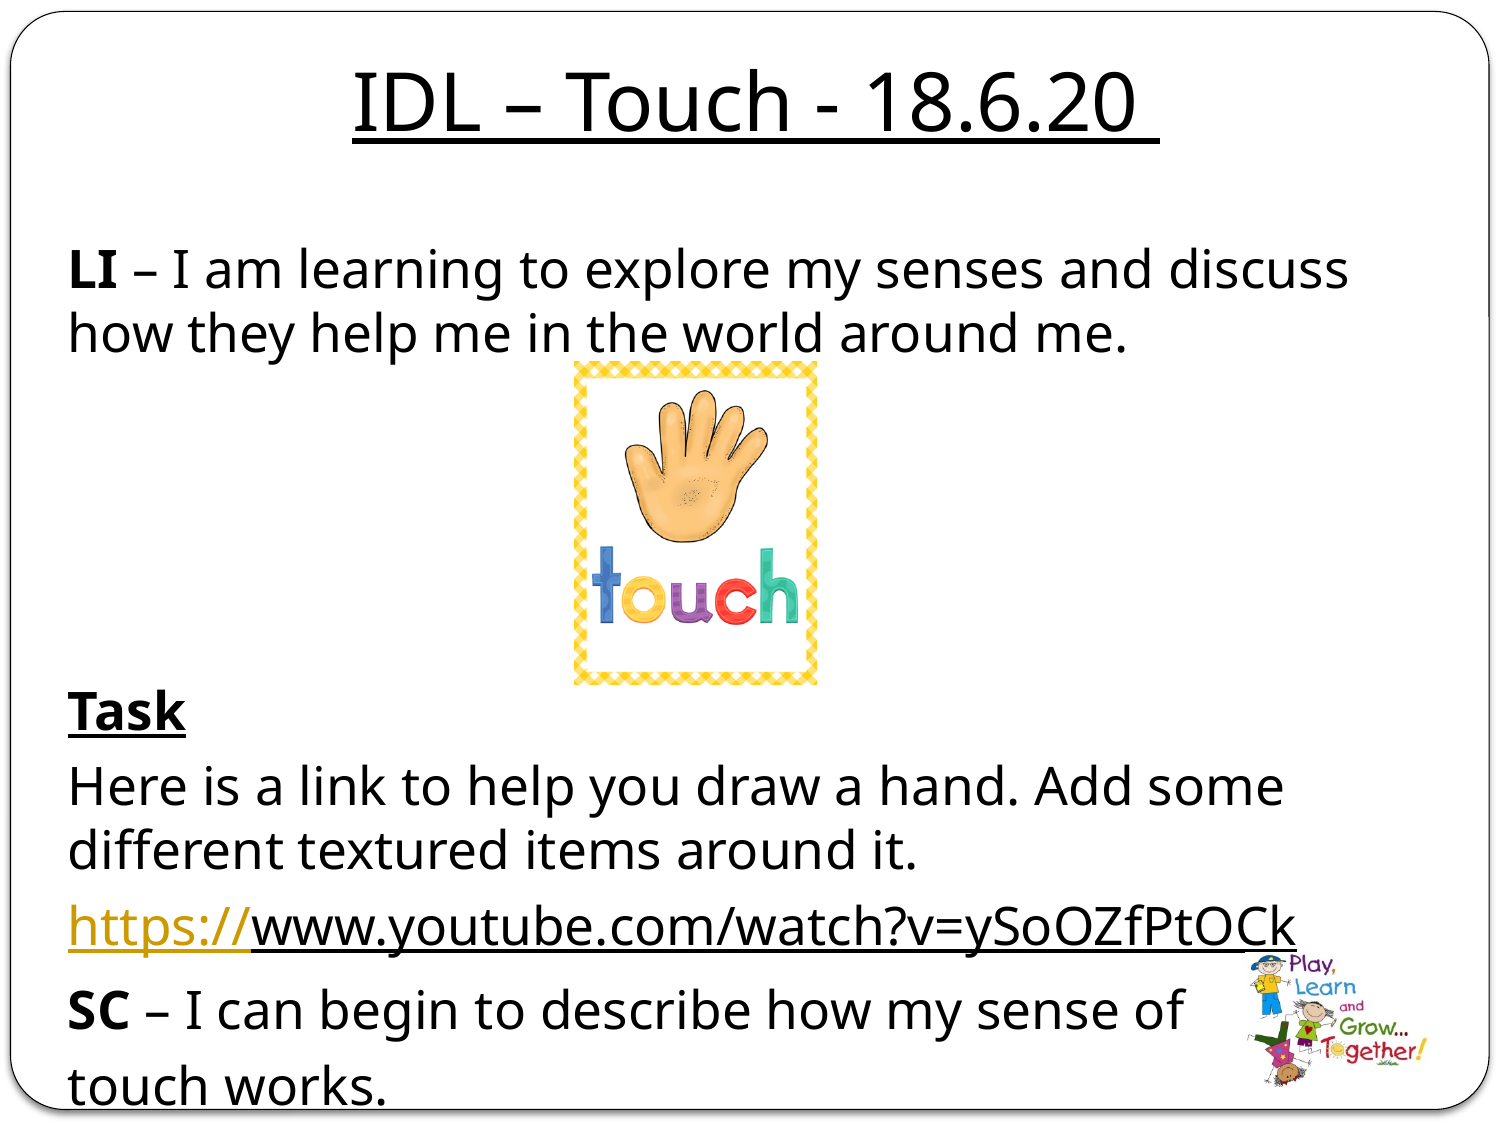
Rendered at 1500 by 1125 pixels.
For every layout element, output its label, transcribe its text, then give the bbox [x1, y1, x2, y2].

list IDL – Touch - 18.6.20 LI – I am learning to explore my senses and discuss how they help me in the world around me. Task Here is a link to help you draw a hand. Add some different textured items around it. https://www.youtube.com/watch?v=ySoOZfPtOCk SC – I can begin to describe how my sense of touch works. [53, 42, 1459, 1125]
picture [1244, 951, 1429, 1089]
picture [574, 361, 818, 685]
